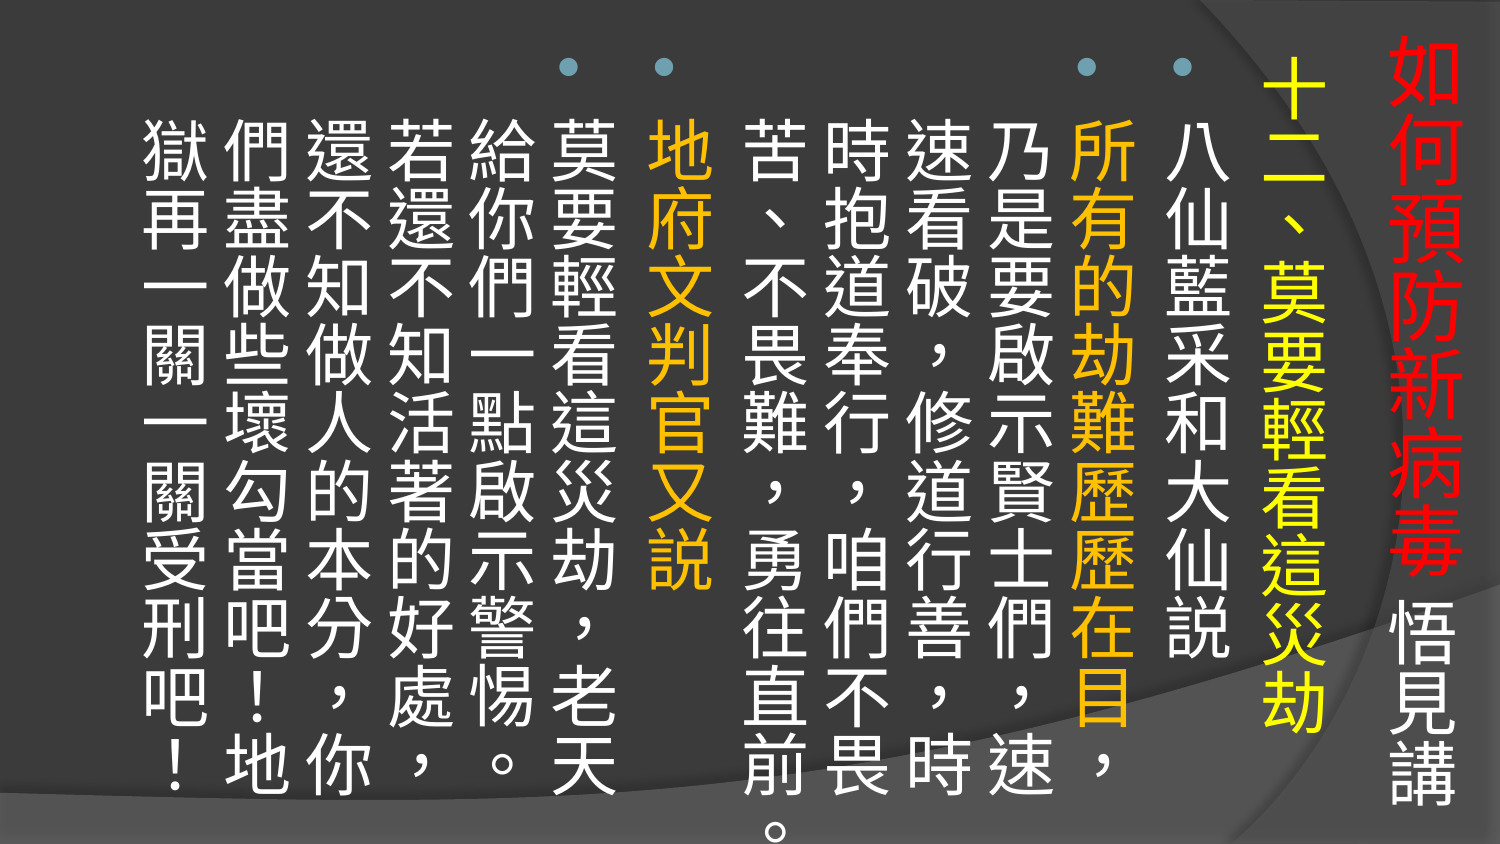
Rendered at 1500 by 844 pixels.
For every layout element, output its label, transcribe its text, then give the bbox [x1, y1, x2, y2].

title 如何預防新病毒 悟見講 [1364, 21, 1483, 820]
list 十二、莫要輕看這災劫 八仙藍采和大仙説 所有的劫難歷歷在目，乃是要啟示賢士們，速速看破，修道行善，時時抱道奉行，咱們不畏苦、不畏難，勇往直前。 地府文判官又説 莫要輕看這災劫，老天給你們一點啟示警惕。若還不知活著的好處，還不知做人的本分，你們盡做些壞勾當吧！地獄再一關一關受刑吧！ [29, 33, 1365, 825]
